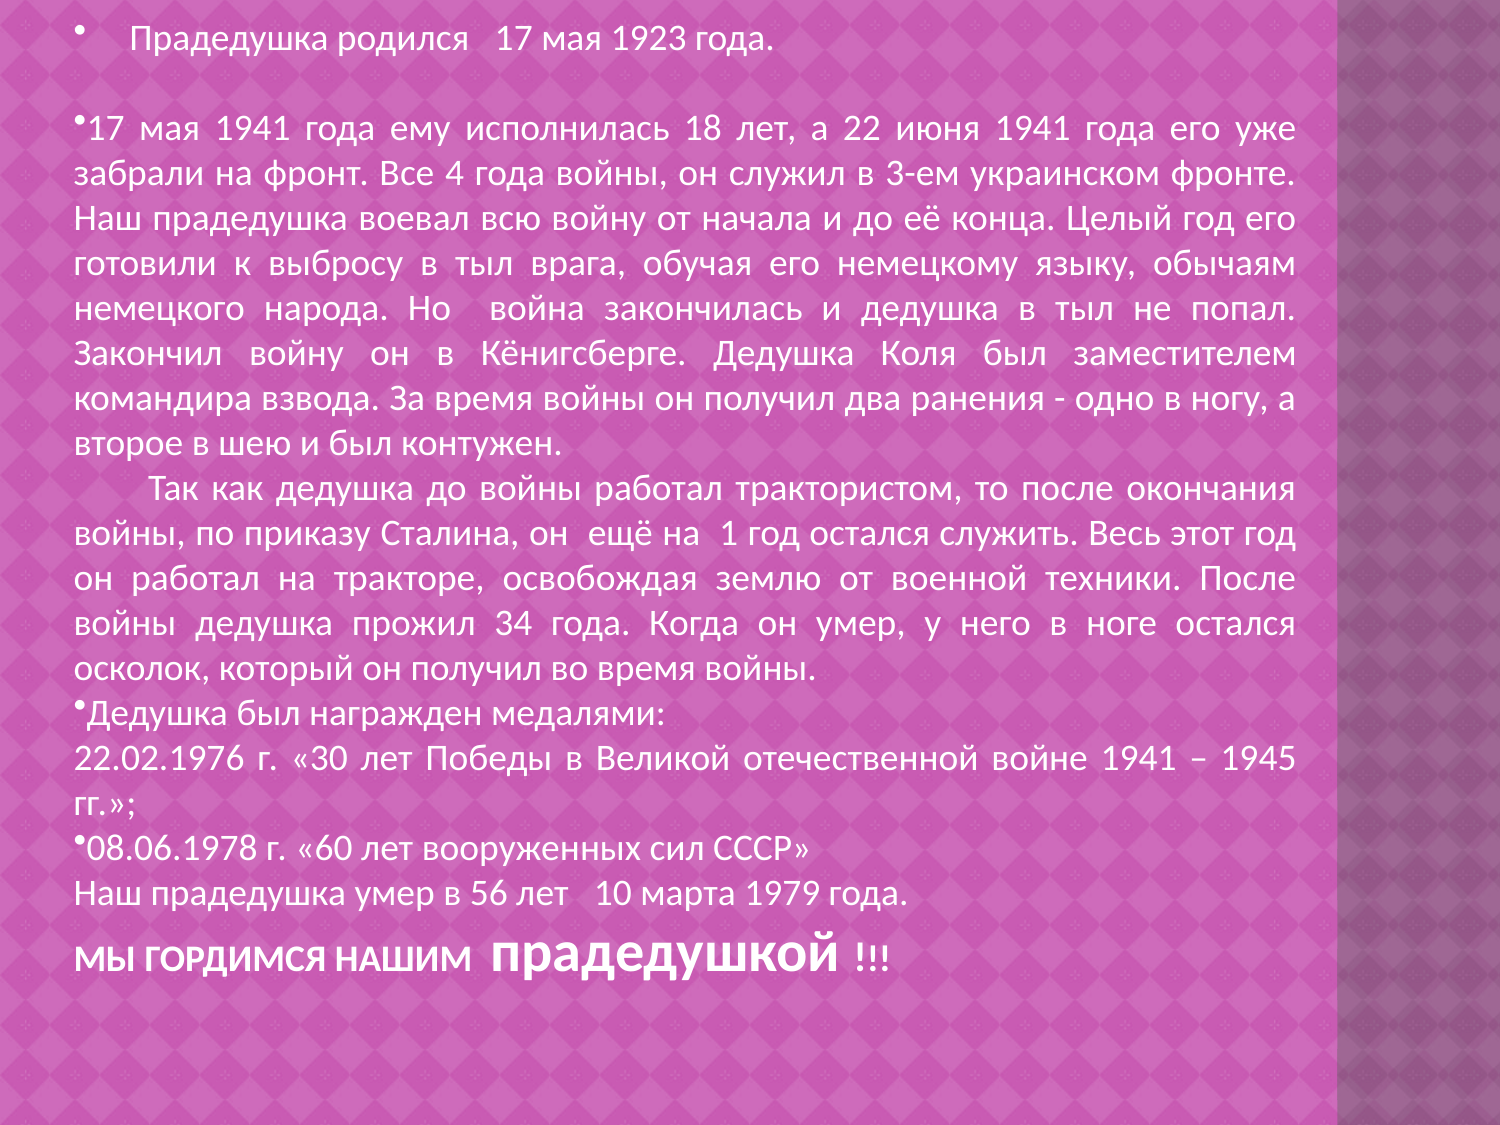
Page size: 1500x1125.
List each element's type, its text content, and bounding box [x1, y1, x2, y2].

text_box Прадедушка родился 17 мая 1923 года. 17 мая 1941 года ему исполнилась 18 лет, а 22 июня 1941 года его уже забрали на фронт. Все 4 года войны, он служил в 3-ем украинском фронте. Наш прадедушка воевал всю войну от начала и до её конца. Целый год его готовили к выбросу в тыл врага, обучая его немецкому языку, обычаям немецкого народа. Но война закончилась и дедушка в тыл не попал. Закончил войну он в Кёнигсберге. Дедушка Коля был заместителем командира взвода. За время войны он получил два ранения - одно в ногу, а второе в шею и был контужен. Так как дедушка до войны работал трактористом, то после окончания войны, по приказу Сталина, он ещё на 1 год остался служить. Весь этот год он работал на тракторе, освобождая землю от военной техники. После войны дедушка прожил 34 года. Когда он умер, у него в ноге остался осколок, который он получил во время войны. Дедушка был награжден медалями: 22.02.1976 г. «30 лет Победы в Великой отечественной войне 1941 – 1945 гг.»; 08.06.1978 г. «60 лет вооруженных сил СССР» Наш прадедушка умер в 56 лет 10 марта 1979 года. МЫ ГОРДИМСЯ НАШИМ прадедушкой !!! [58, 5, 1313, 1081]
